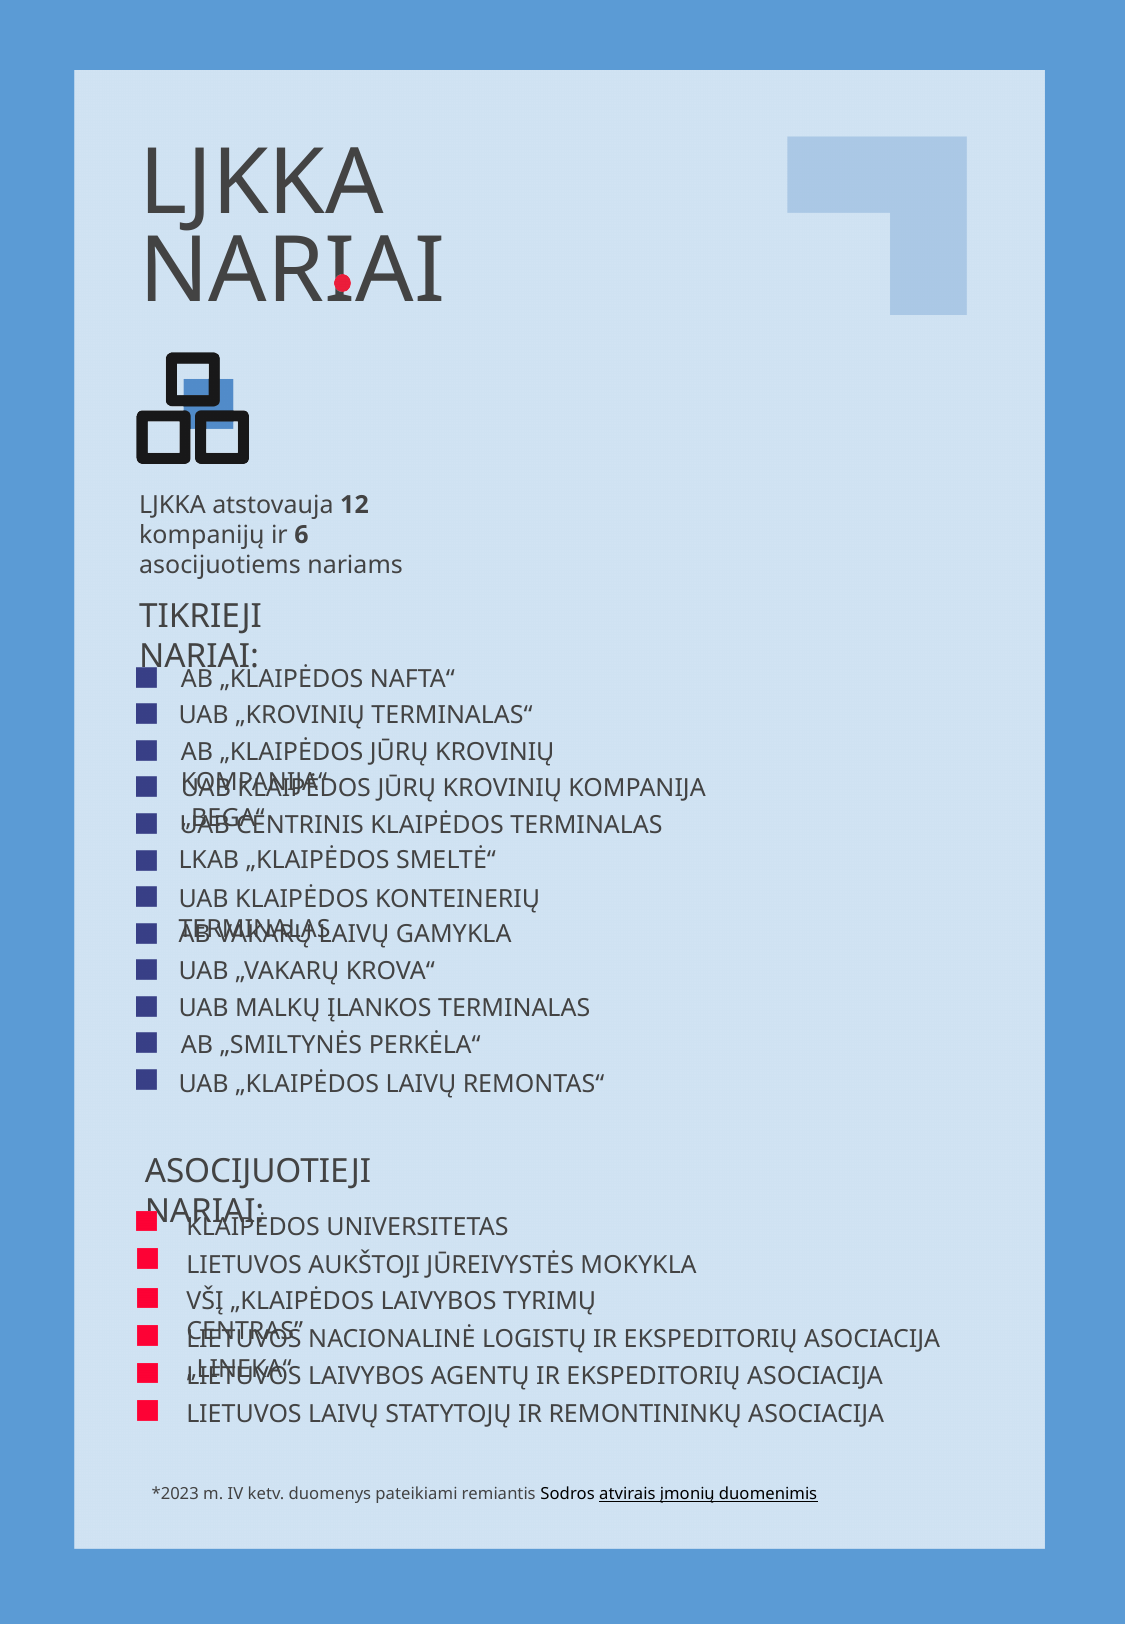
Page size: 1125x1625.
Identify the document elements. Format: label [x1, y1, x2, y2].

picture [137, 1363, 158, 1383]
picture [787, 135, 967, 315]
picture [136, 703, 157, 724]
picture [136, 813, 157, 834]
picture [136, 886, 157, 907]
picture [136, 1069, 157, 1090]
picture [136, 352, 249, 464]
picture [136, 1032, 157, 1053]
picture [136, 740, 157, 761]
picture [136, 959, 157, 980]
picture [136, 1211, 157, 1231]
picture [136, 850, 157, 871]
picture [136, 776, 157, 797]
picture [137, 1288, 158, 1308]
picture [136, 667, 157, 688]
list [74, 70, 1045, 1549]
picture [136, 996, 157, 1017]
picture [137, 1325, 158, 1346]
picture [334, 274, 351, 292]
picture [137, 1248, 158, 1269]
picture [136, 923, 157, 944]
picture [137, 1400, 158, 1421]
